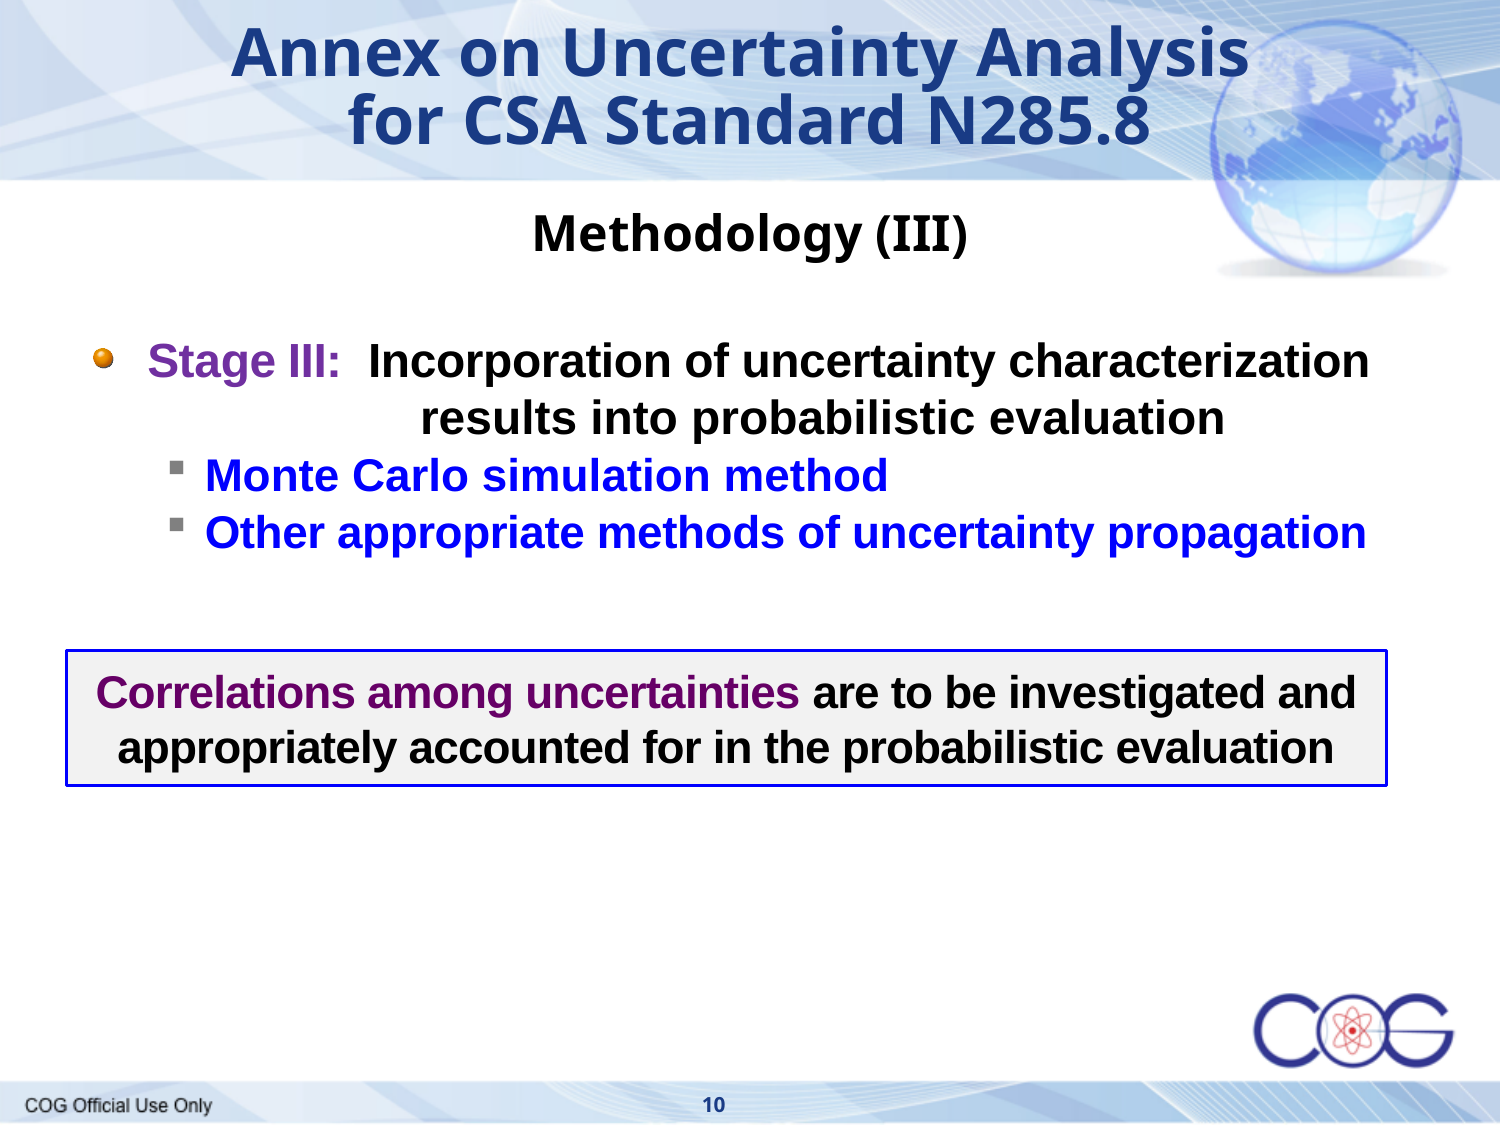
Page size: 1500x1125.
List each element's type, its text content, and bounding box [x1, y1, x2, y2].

text_box Stage III: Incorporation of uncertainty characterization results into probabilistic evaluation Monte Carlo simulation method Other appropriate methods of uncertainty propagation [76, 321, 1387, 577]
picture [0, 181, 1500, 1125]
text_box Correlations among uncertainties are to be investigated and appropriately accounted for in the probabilistic evaluation [66, 650, 1387, 786]
text_box Annex on Uncertainty Analysis for CSA Standard N285.8 [0, 0, 1500, 181]
text_box Methodology (III) [204, 203, 1296, 273]
